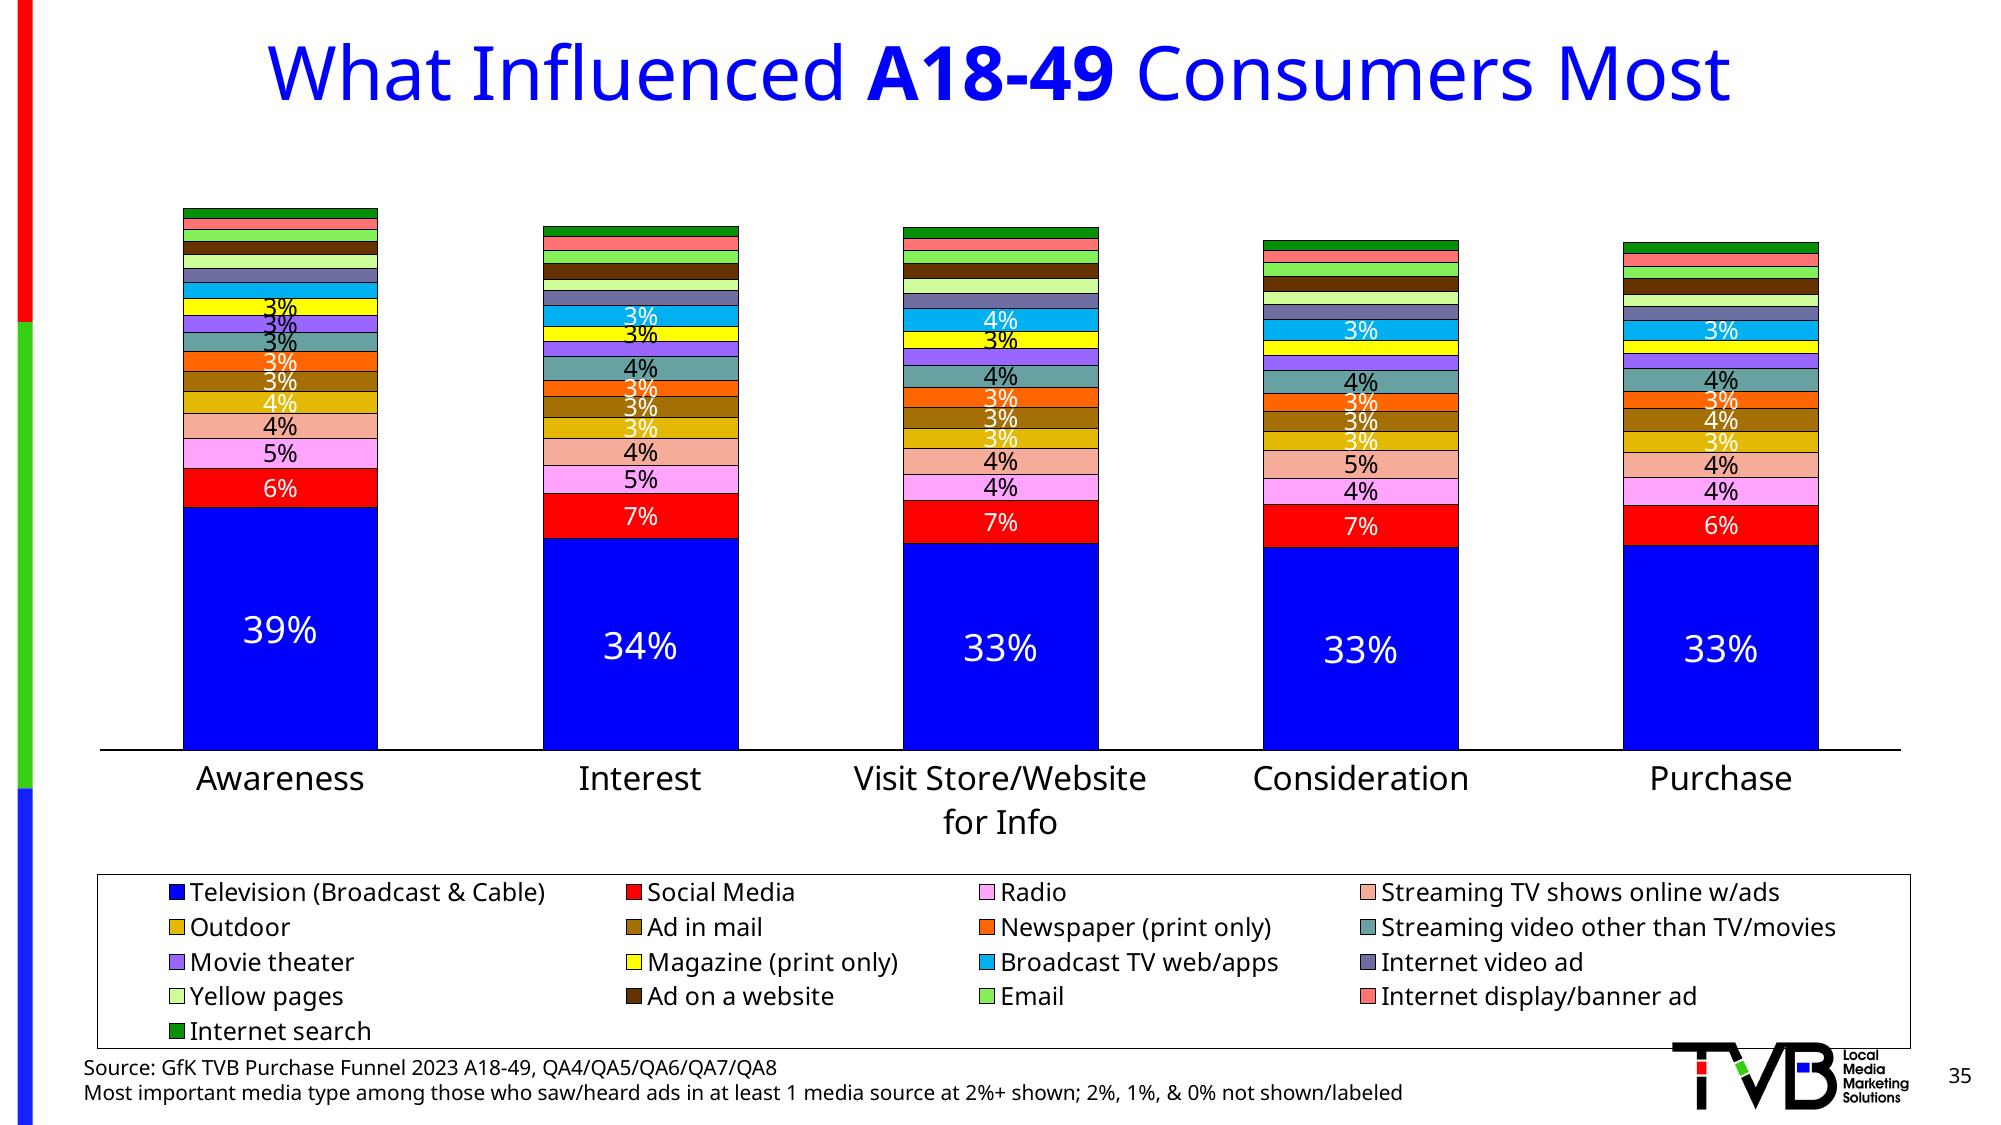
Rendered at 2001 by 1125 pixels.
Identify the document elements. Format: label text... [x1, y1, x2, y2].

chart [52, 87, 1948, 1060]
picture [1672, 1060, 1909, 1110]
list Source: GfK TVB Purchase Funnel 2023 A18-49, QA4/QA5/QA6/QA7/QA8 Most important media type among those who saw/heard ads in at least 1 media source at 2%+ shown; 2%, 1%, & 0% not shown/labeled [68, 1069, 1600, 1113]
slide_number 35 [1824, 1046, 1988, 1107]
title What Influenced A18-49 Consumers Most [68, 28, 1932, 85]
